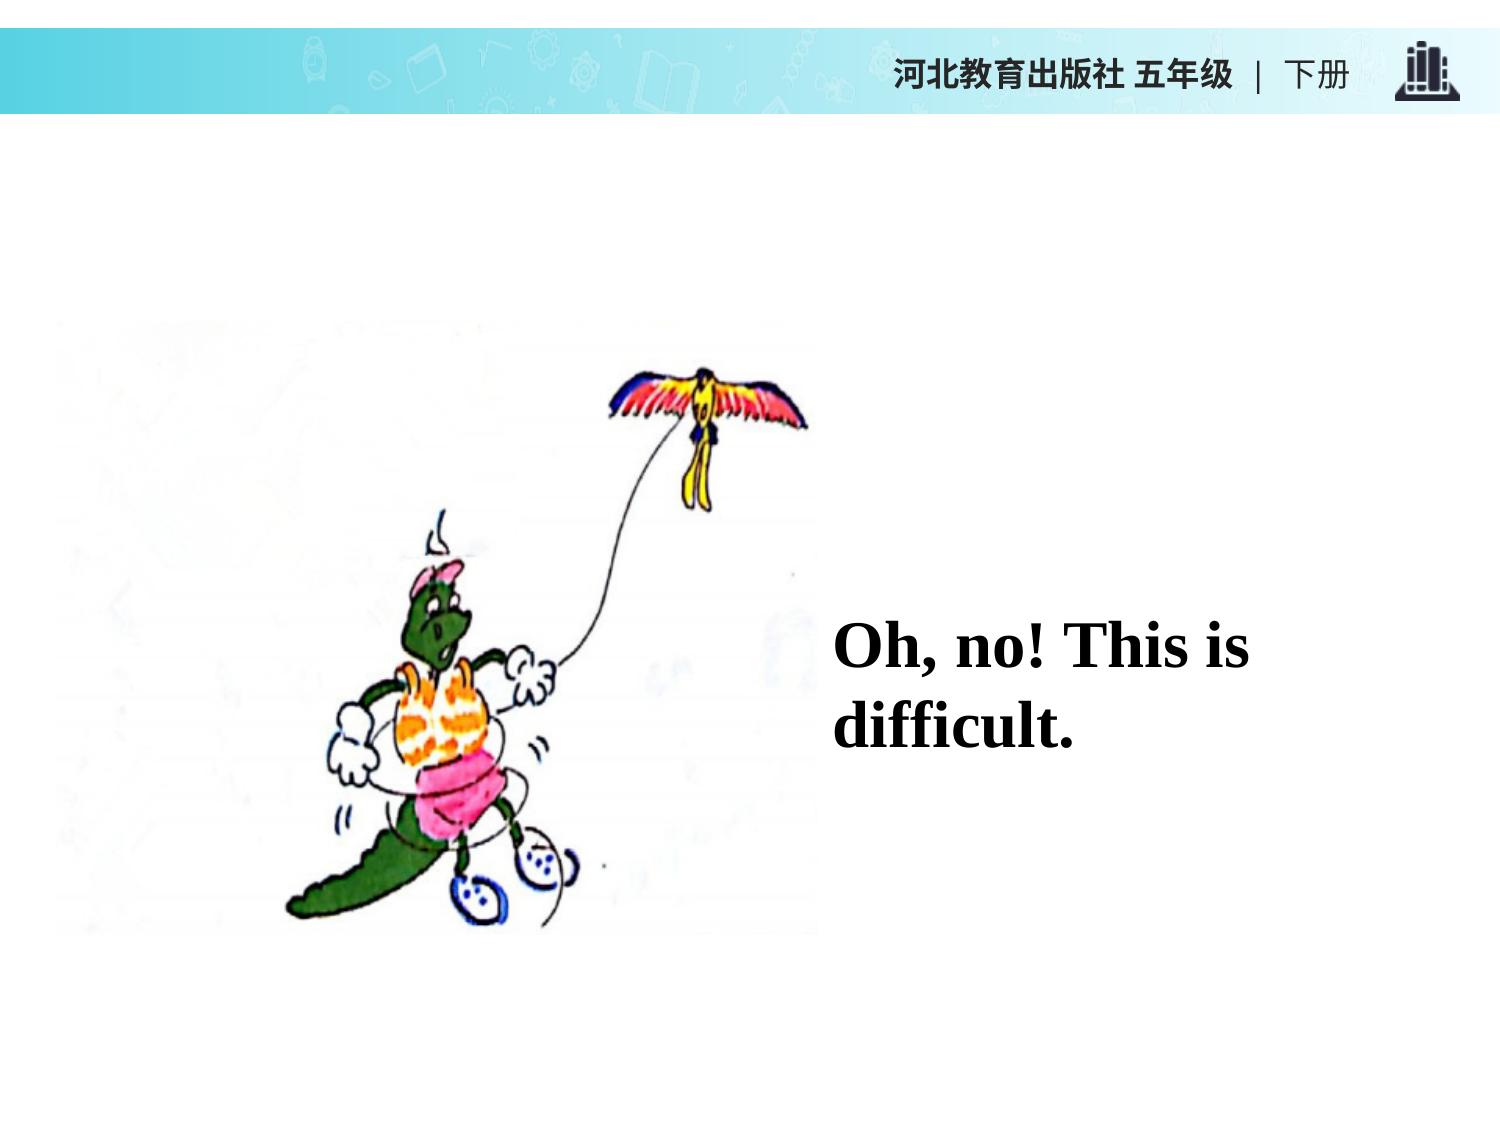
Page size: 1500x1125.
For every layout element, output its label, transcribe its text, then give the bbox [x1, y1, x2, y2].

picture [54, 321, 819, 935]
text_box 河北教育出版社 五年级 | 下册 [878, 46, 1396, 101]
text_box Oh, no! This is difficult. [824, 593, 1461, 769]
picture [1395, 41, 1460, 101]
picture [303, 29, 1385, 114]
